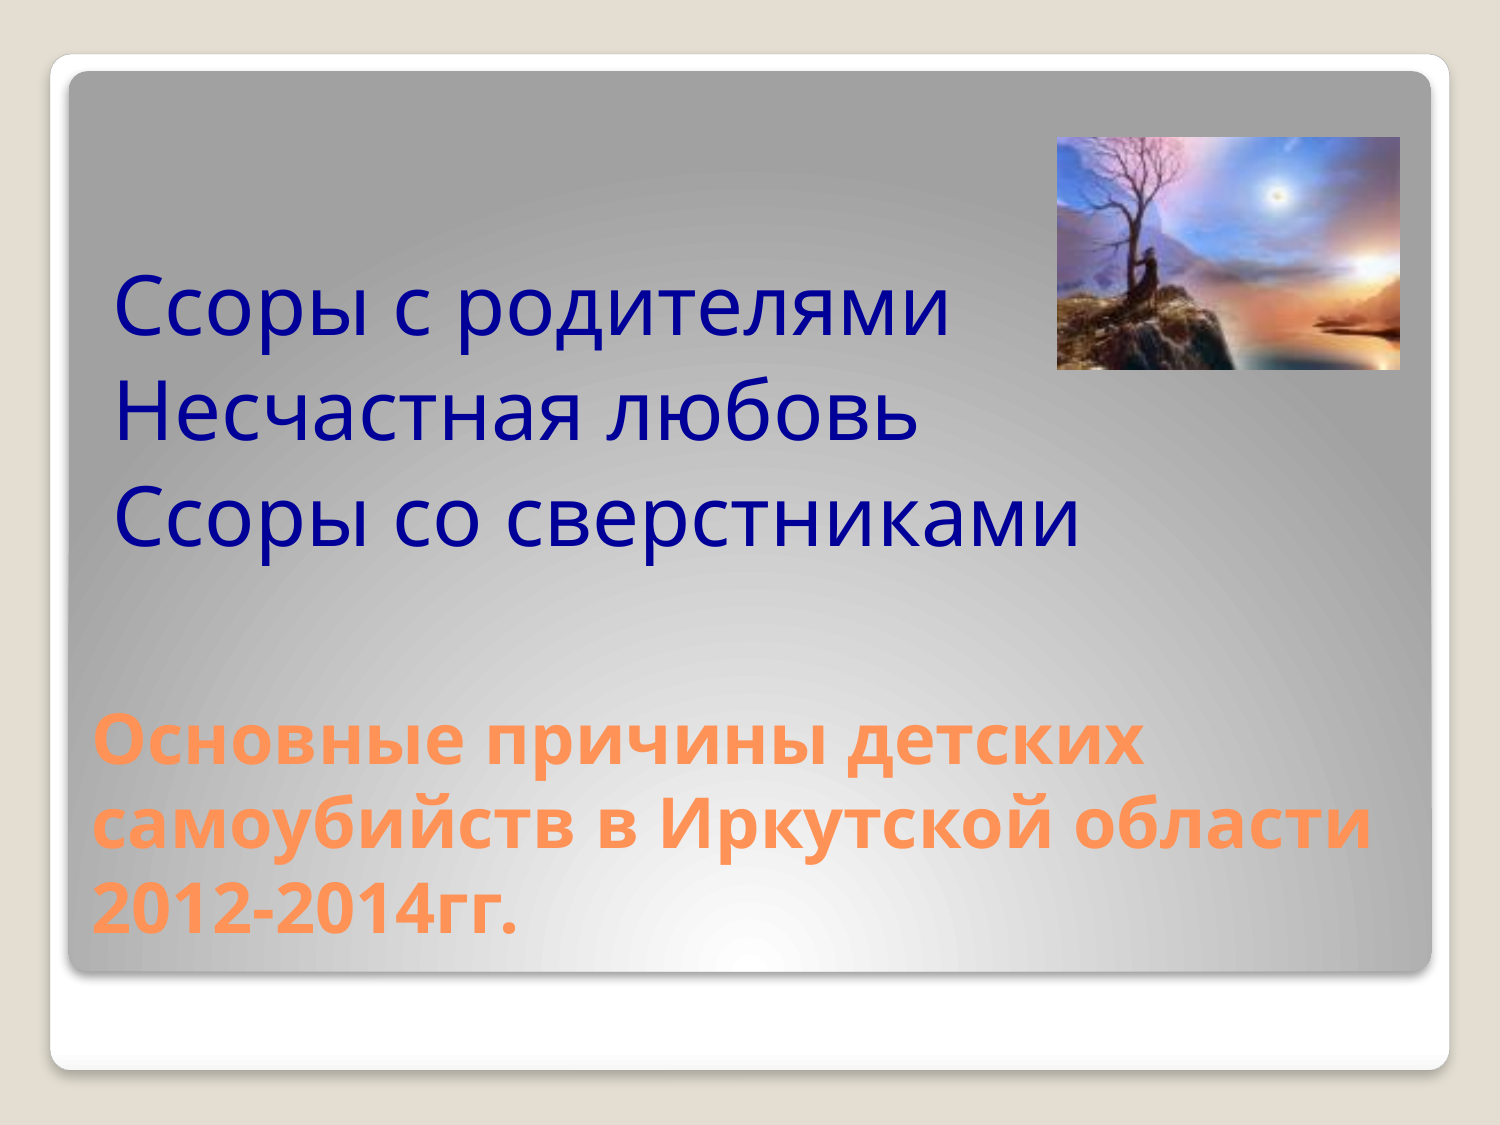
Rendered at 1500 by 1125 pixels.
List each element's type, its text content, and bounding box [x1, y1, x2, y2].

title Основные причины детских самоубийств в Иркутской области 2012-2014гг. [76, 621, 1420, 955]
picture [1056, 136, 1400, 371]
list Ссоры с родителями Несчастная любовь Ссоры со сверстниками [82, 86, 1425, 646]
